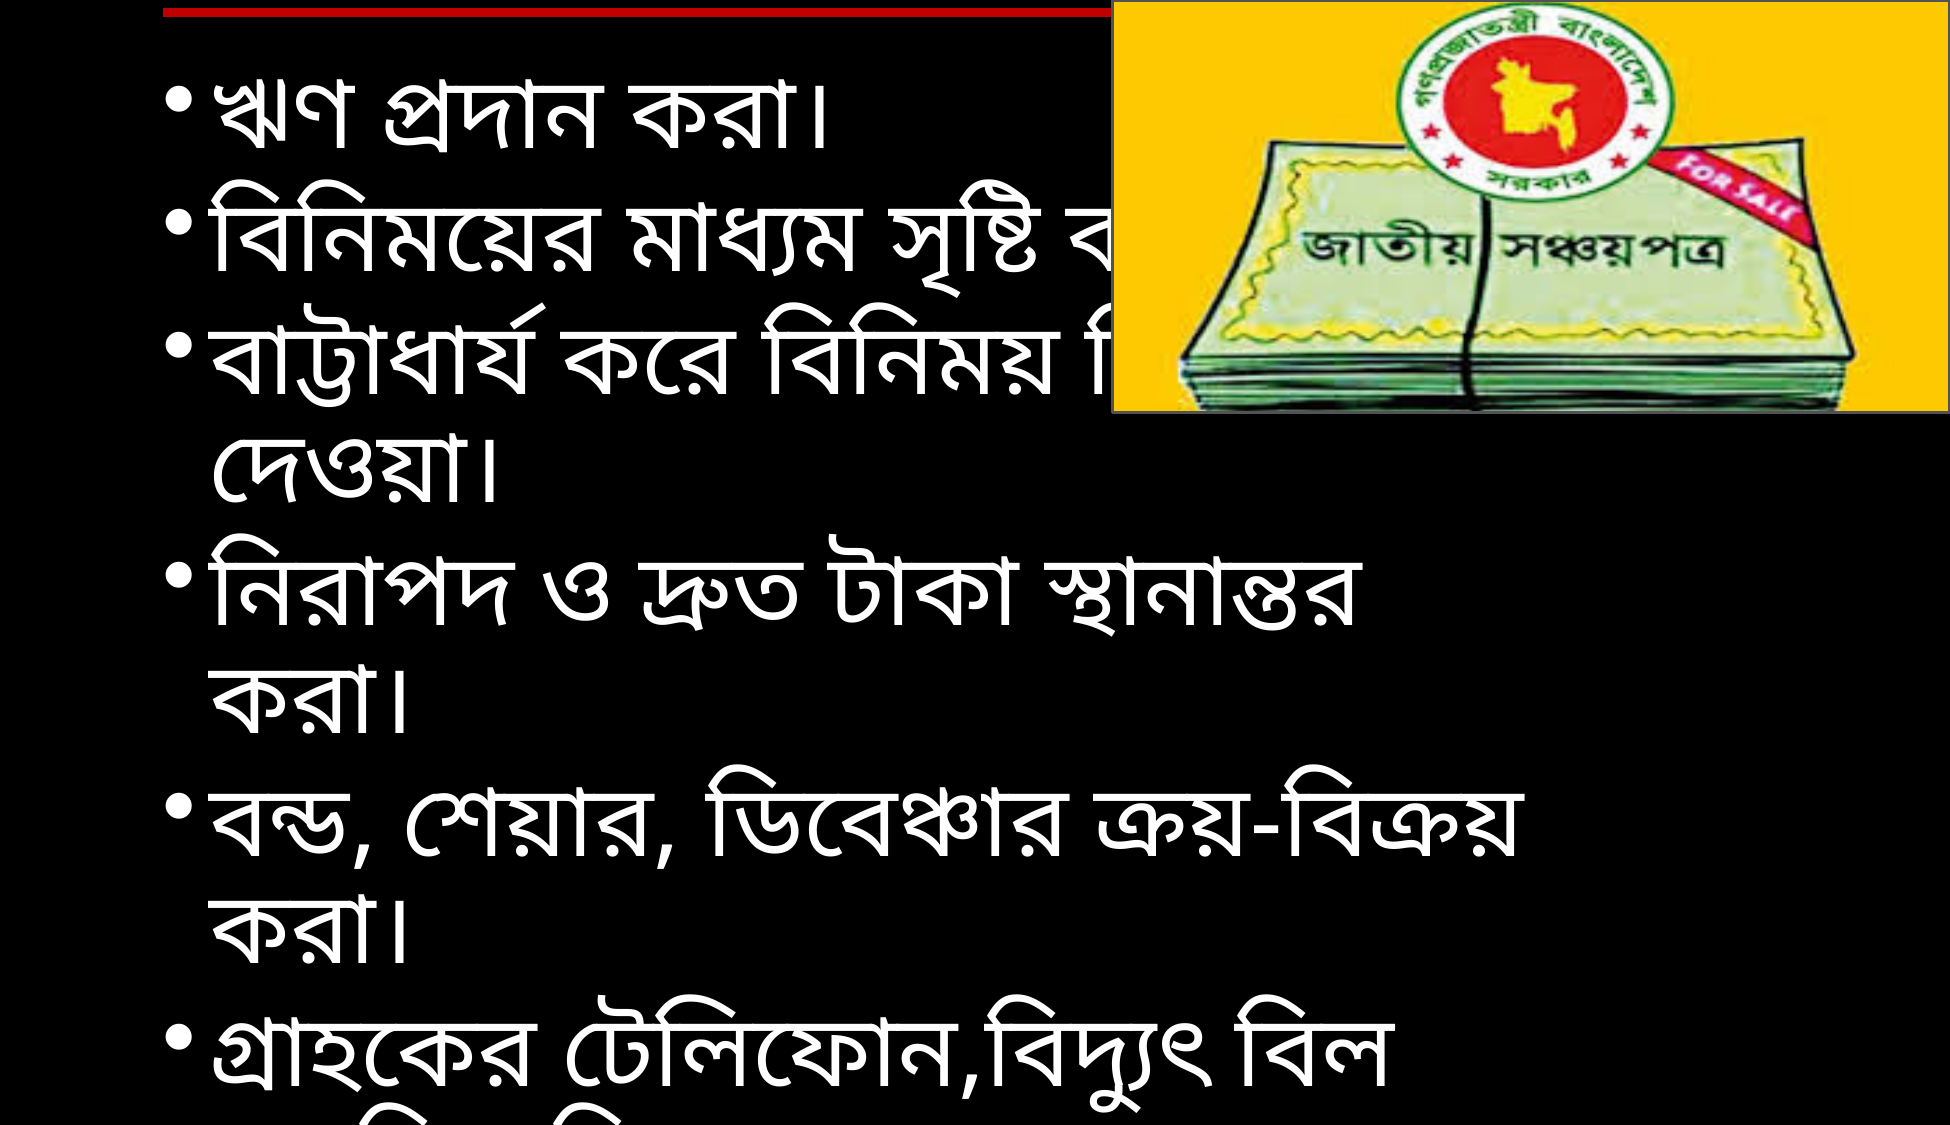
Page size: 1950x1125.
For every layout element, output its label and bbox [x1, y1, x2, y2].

text_box [12, 0, 1738, 1101]
text_box [1738, 0, 1950, 414]
